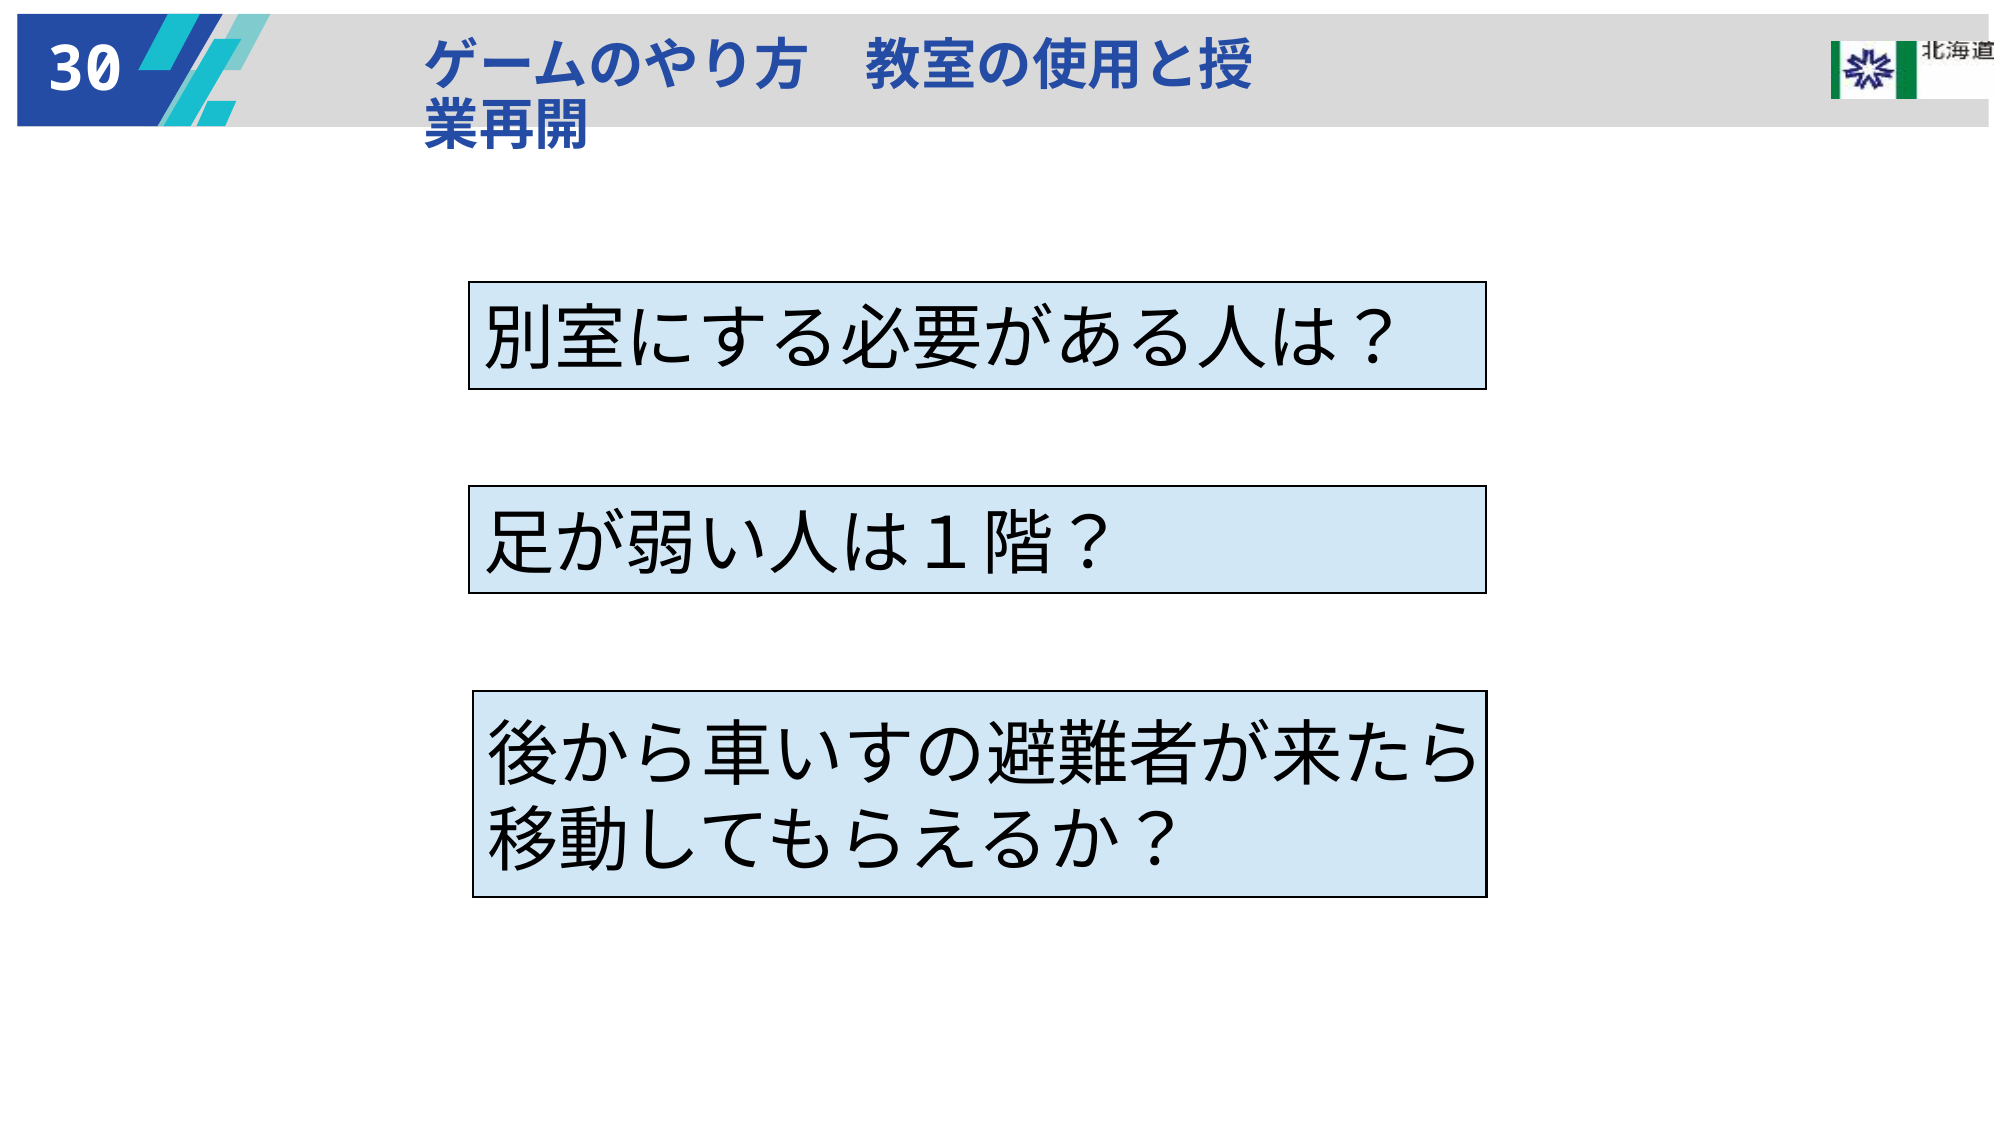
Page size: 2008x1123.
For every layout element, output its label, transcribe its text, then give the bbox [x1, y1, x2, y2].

picture [1831, 41, 1994, 99]
list 30 [35, 30, 134, 110]
list ゲームのやり方 教室の使用と授業再開 [423, 36, 1296, 110]
text_box 別室にする必要がある人は？ [468, 281, 1487, 389]
text_box 足が弱い人は１階？ [468, 486, 1487, 594]
text_box 後から車いすの避難者が来たら 移動してもらえるか？ [472, 690, 1487, 898]
